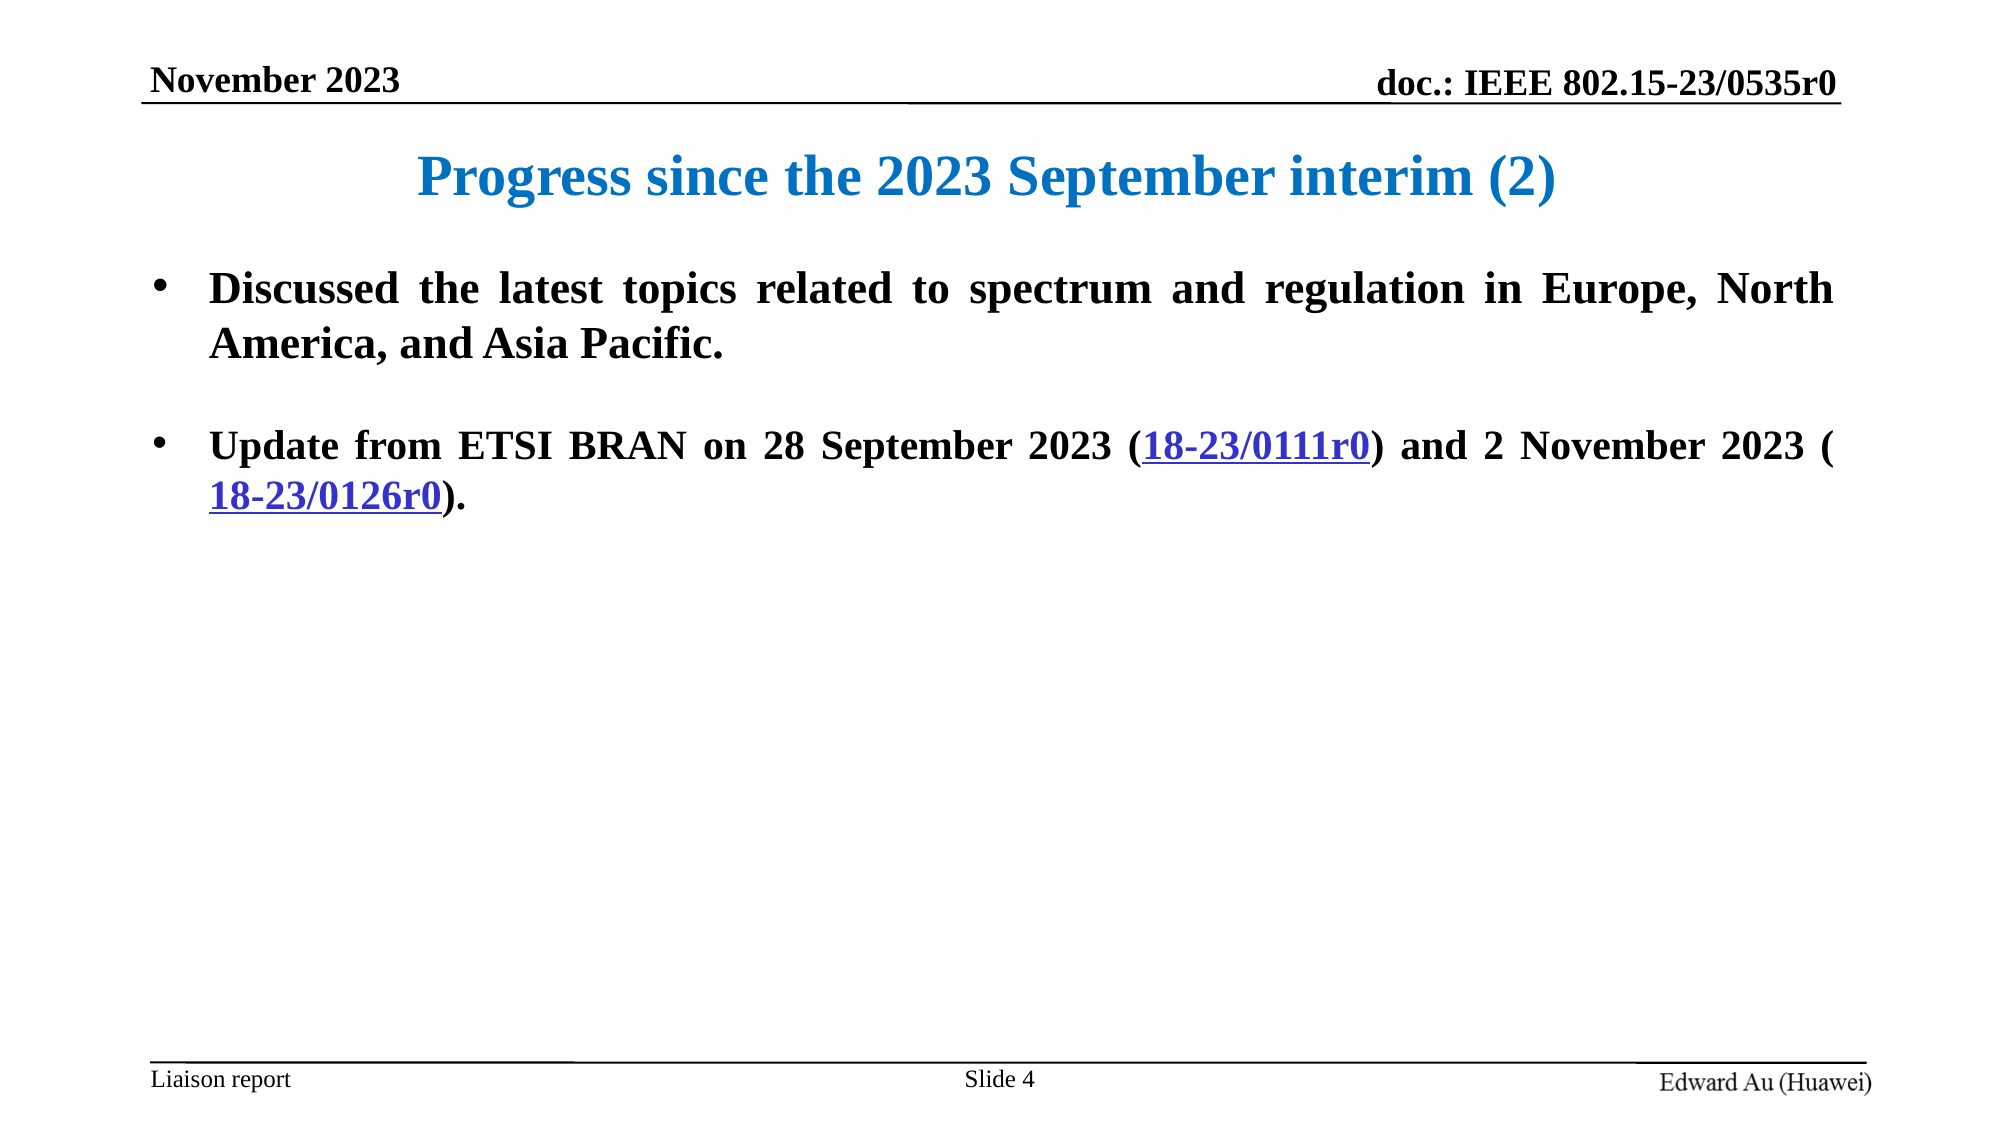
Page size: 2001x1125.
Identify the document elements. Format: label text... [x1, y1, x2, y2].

slide_number Slide 4 [933, 1061, 1067, 1123]
title Progress since the 2023 September interim (2) [137, 99, 1838, 246]
picture [1174, 1058, 1887, 1113]
list Discussed the latest topics related to spectrum and regulation in Europe, North America, and Asia Pacific. Update from ETSI BRAN on 28 September 2023 (18-23/0111r0) and 2 November 2023 (18-23/0126r0). [137, 249, 1851, 751]
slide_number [149, 54, 651, 99]
